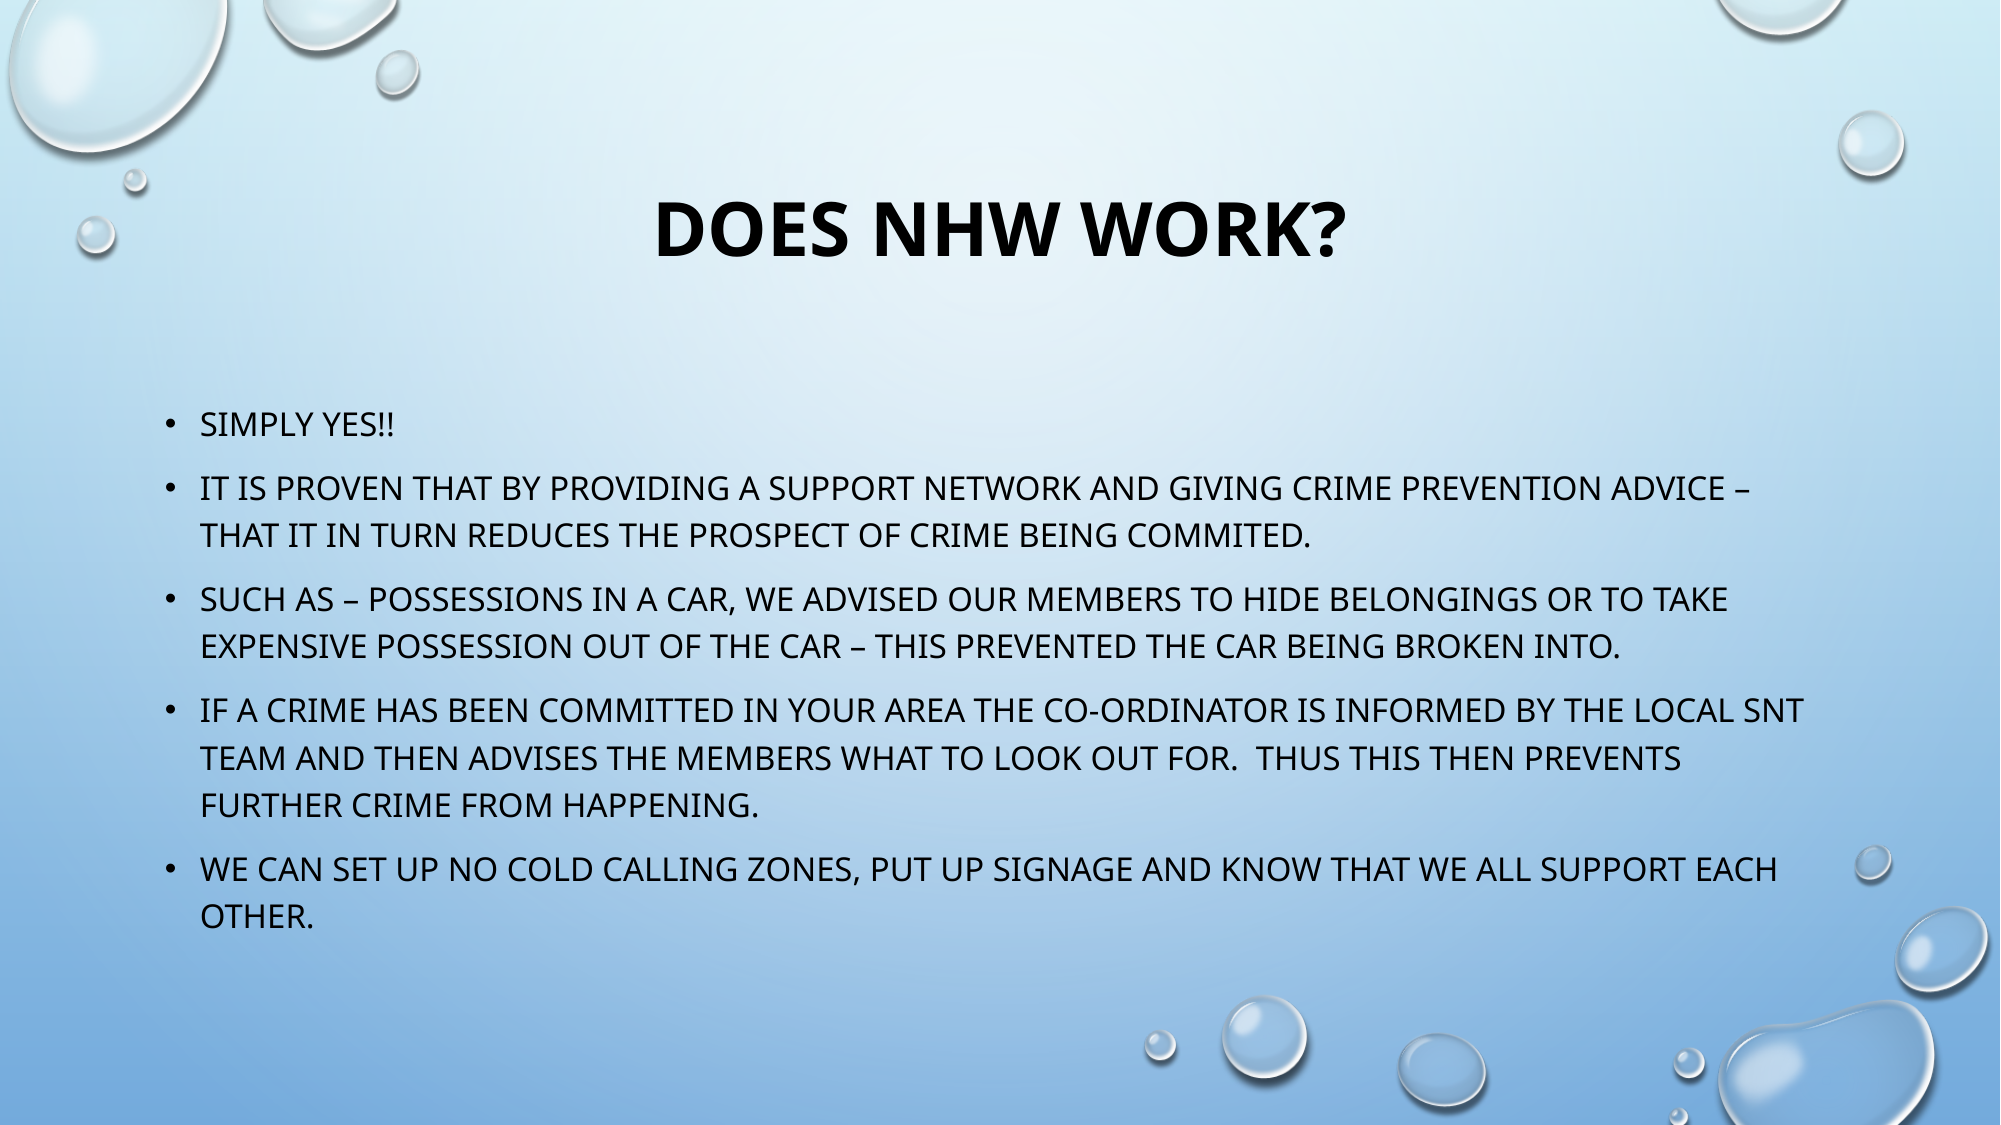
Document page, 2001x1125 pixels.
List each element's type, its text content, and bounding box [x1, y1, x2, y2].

title Does nhw work? [149, 101, 1851, 364]
picture [0, 0, 2000, 1125]
list Simply YES!! It is proven that by providing a support network and giving crime prevention advice – that it in turn reduces the prospect of crime being commited. Such as – possessions in a car, we advised our members to hide belongings or to take expensive possession out of the car – this prevented the car being broken into. If a crime has been committed in your area the co-ordinator is informed by the local snt team and then advises the members what to look out for. Thus this then prevents further crime from happening. We can set up no cold calling zones, put up signage and know that we all support each other. [149, 388, 1850, 950]
